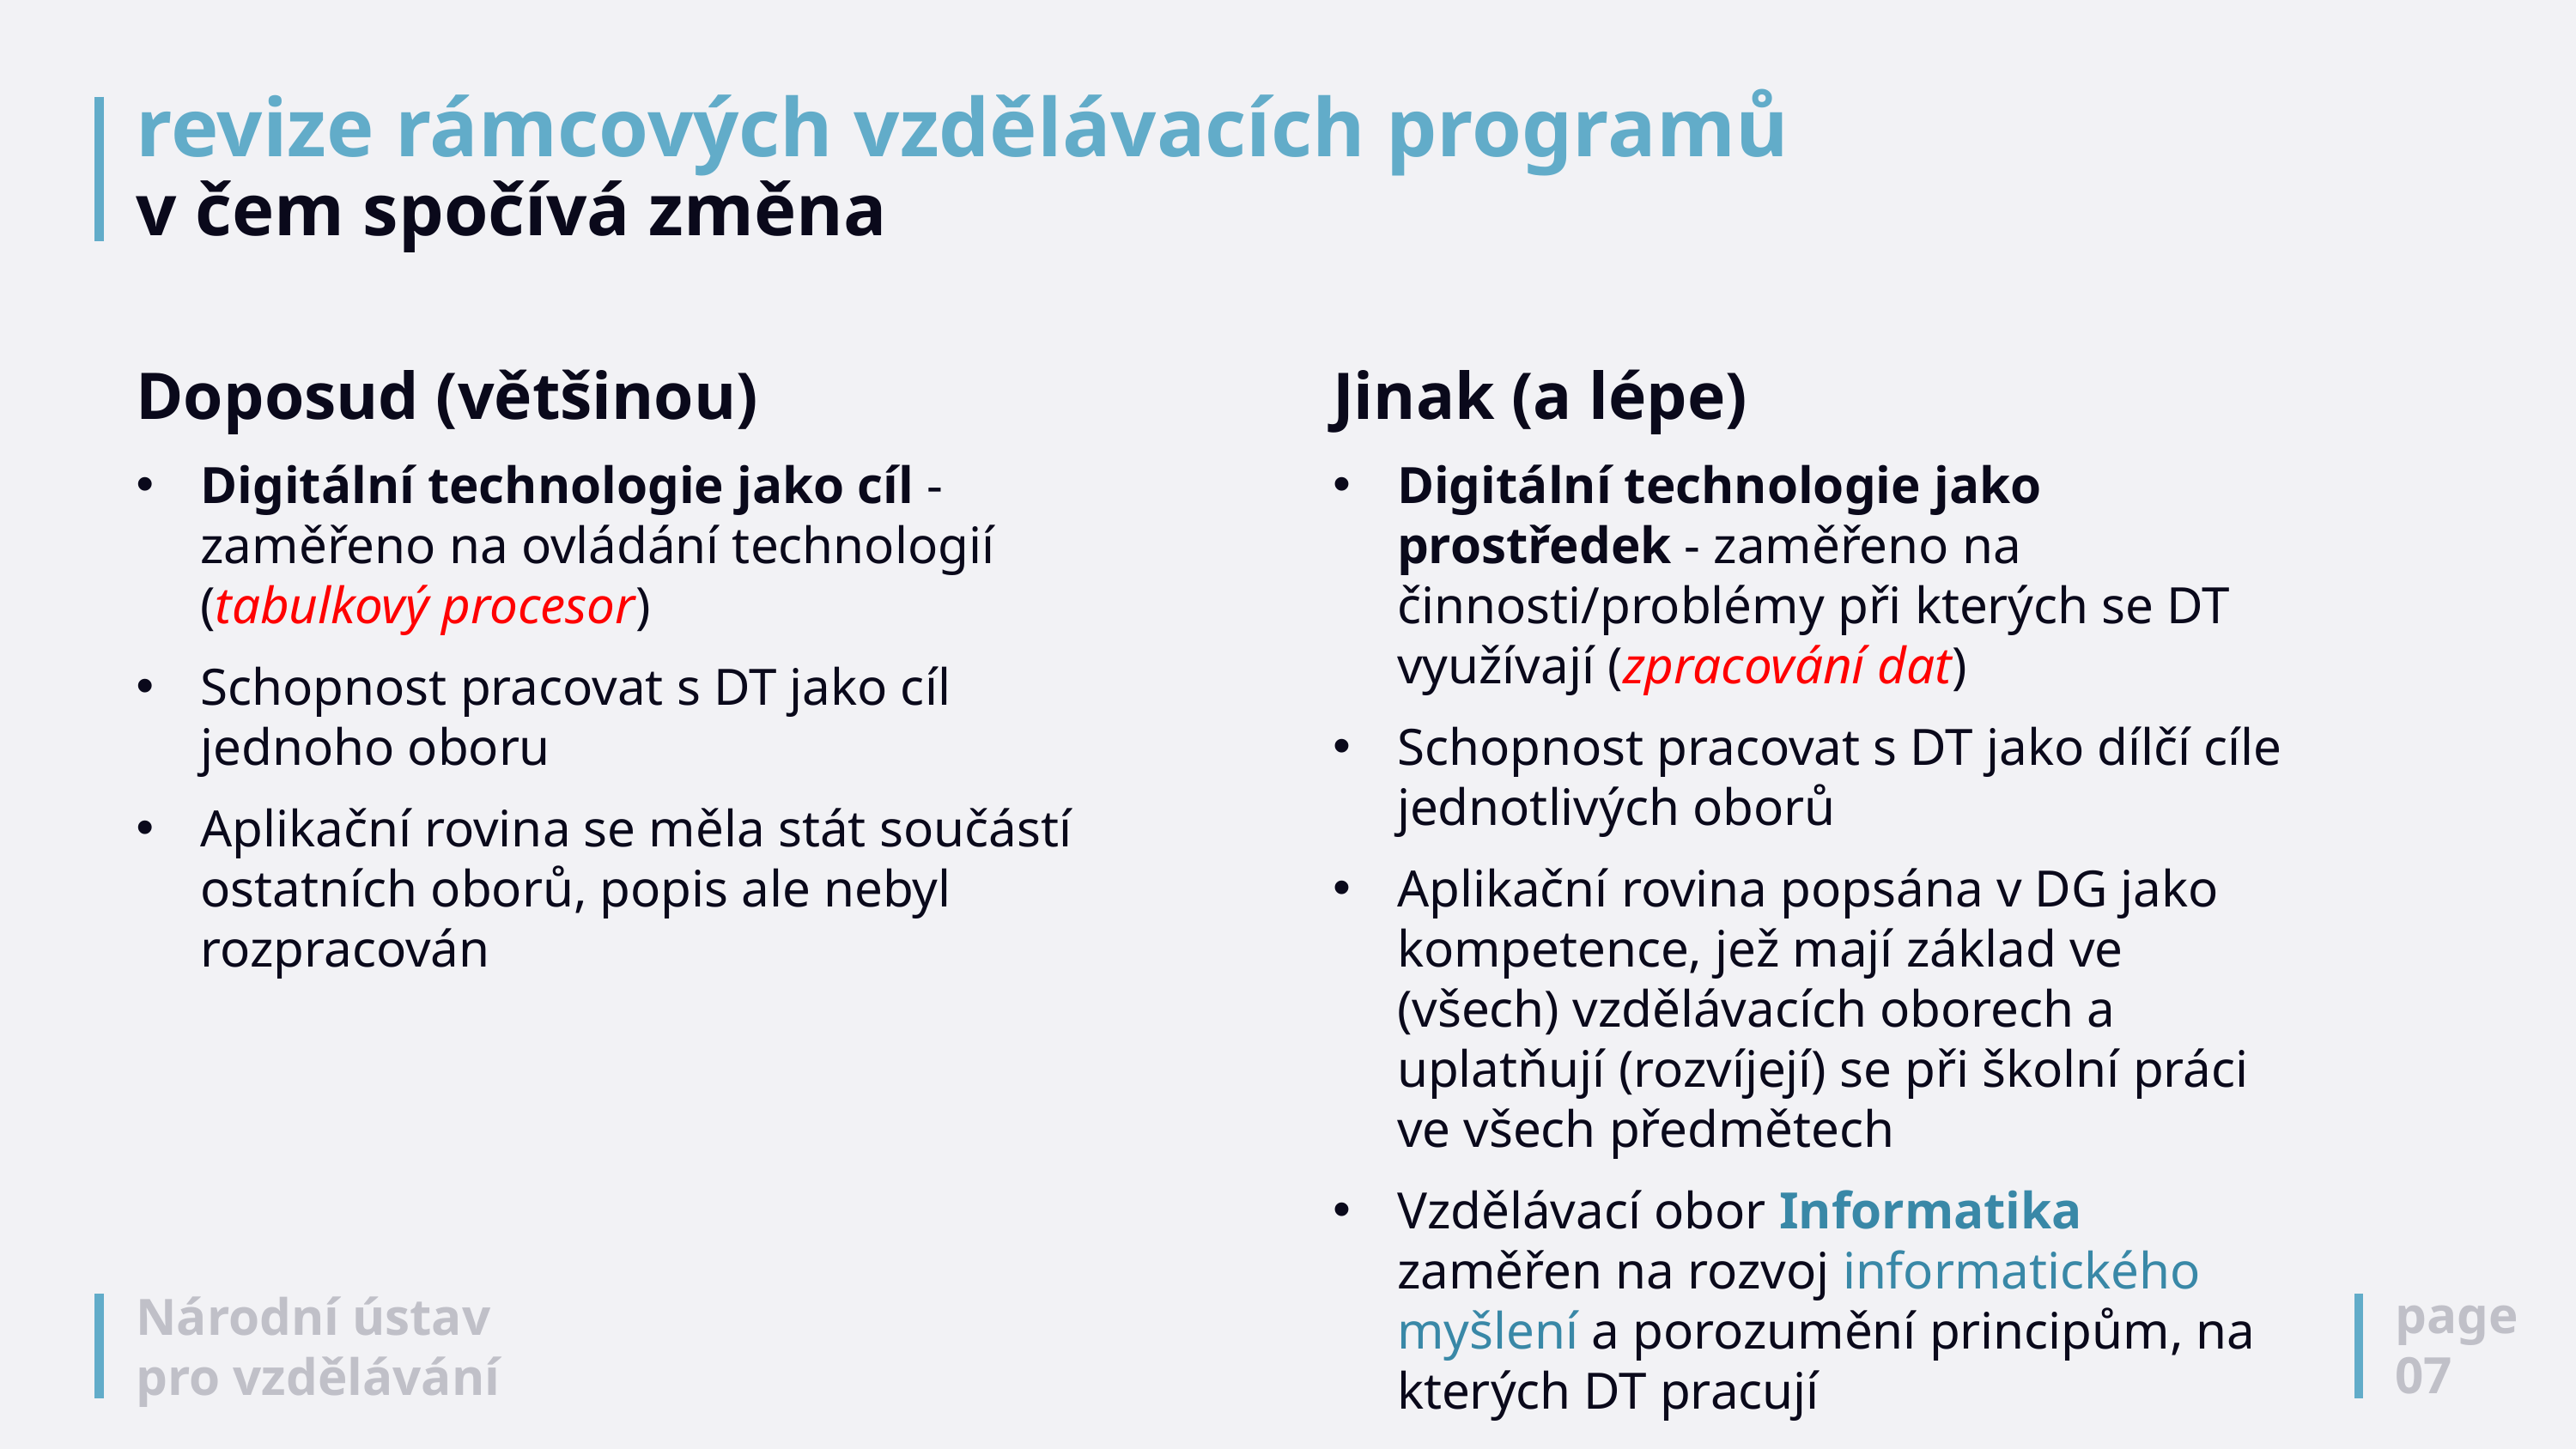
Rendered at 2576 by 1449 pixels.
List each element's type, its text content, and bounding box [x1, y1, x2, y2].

slide_number page 07 [2383, 1277, 2576, 1412]
title revize rámcových vzdělávacích programů v čem spočívá změna [123, 80, 2308, 259]
text_box Jinak (a lépe) Digitální technologie jako prostředek - zaměřeno na činnosti/problémy při kterých se DT využívají (zpracování dat) Schopnost pracovat s DT jako dílčí cíle jednotlivých oborů Aplikační rovina popsána v DG jako kompetence, jež mají základ ve (všech) vzdělávacích oborech a uplatňují (rozvíjejí) se při školní práci ve všech předmětech Vzdělávací obor Informatika zaměřen na rozvoj informatického myšlení a porozumění principům, na kterých DT pracují [1320, 349, 2308, 1426]
text_box Doposud (většinou) Digitální technologie jako cíl - zaměřeno na ovládání technologií (tabulkový procesor) Schopnost pracovat s DT jako cíl jednoho oboru Aplikační rovina se měla stát součástí ostatních oborů, popis ale nebyl rozpracován [123, 349, 1159, 1065]
